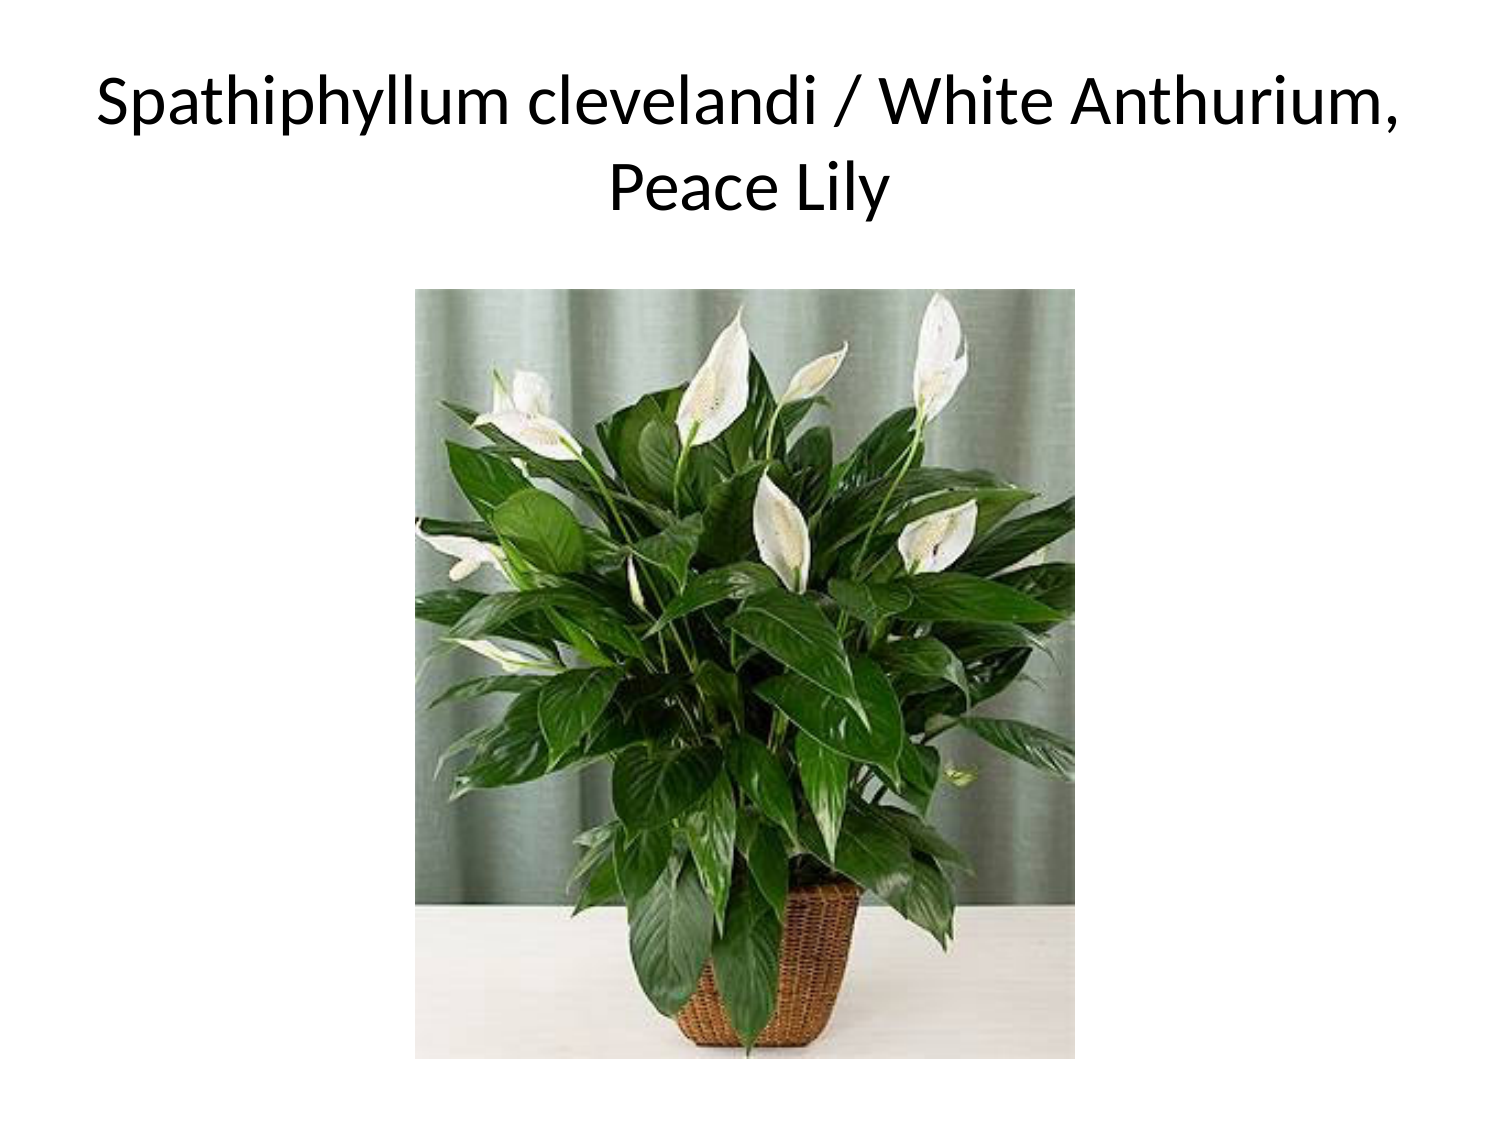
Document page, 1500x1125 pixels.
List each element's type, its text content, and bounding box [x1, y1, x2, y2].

title Spathiphyllum clevelandi / White Anthurium, Peace Lily [75, 45, 1425, 233]
picture [415, 288, 1076, 1059]
